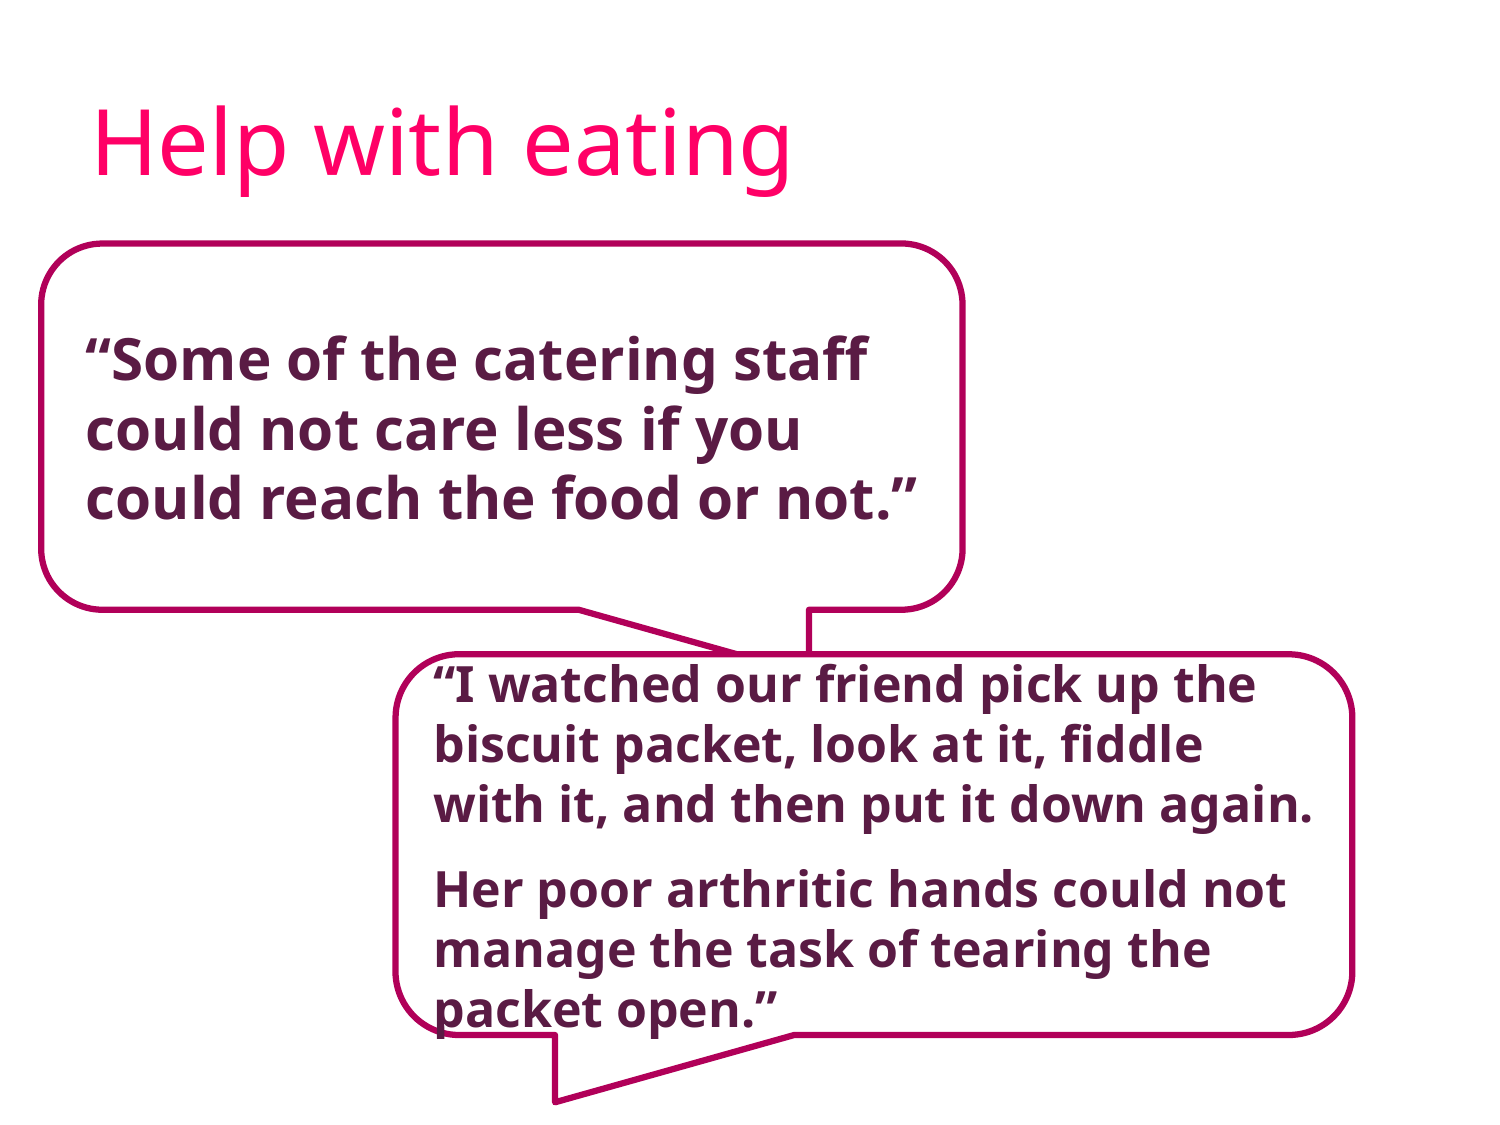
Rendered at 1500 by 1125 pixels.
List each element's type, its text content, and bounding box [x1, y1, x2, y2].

title Help with eating [75, 45, 1425, 233]
text_box “Some of the catering staff could not care less if you could reach the food or not.” [41, 243, 963, 654]
text_box “I watched our friend pick up the biscuit packet, look at it, fiddle with it, and then put it down again. Her poor arthritic hands could not manage the task of tearing the packet open.” [395, 654, 1353, 1103]
